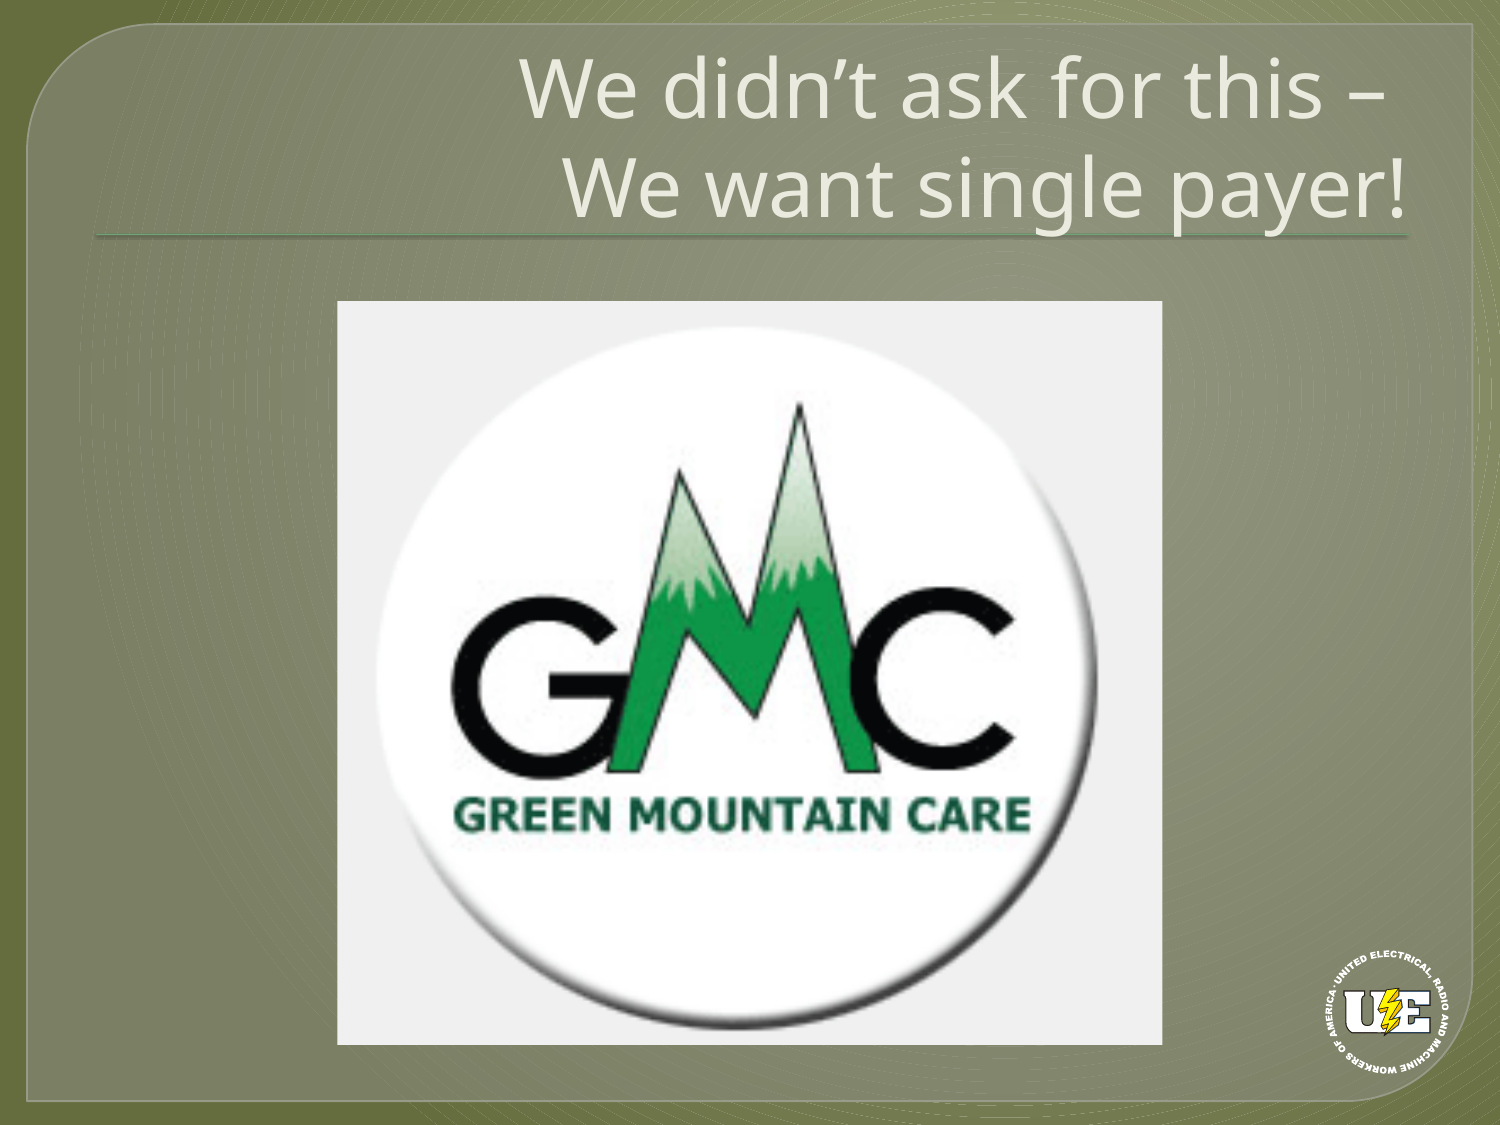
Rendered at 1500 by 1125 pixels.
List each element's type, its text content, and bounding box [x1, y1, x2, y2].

title We didn’t ask for this – We want single payer! [75, 41, 1425, 229]
text_box [337, 301, 1163, 1045]
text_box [1324, 949, 1450, 1075]
